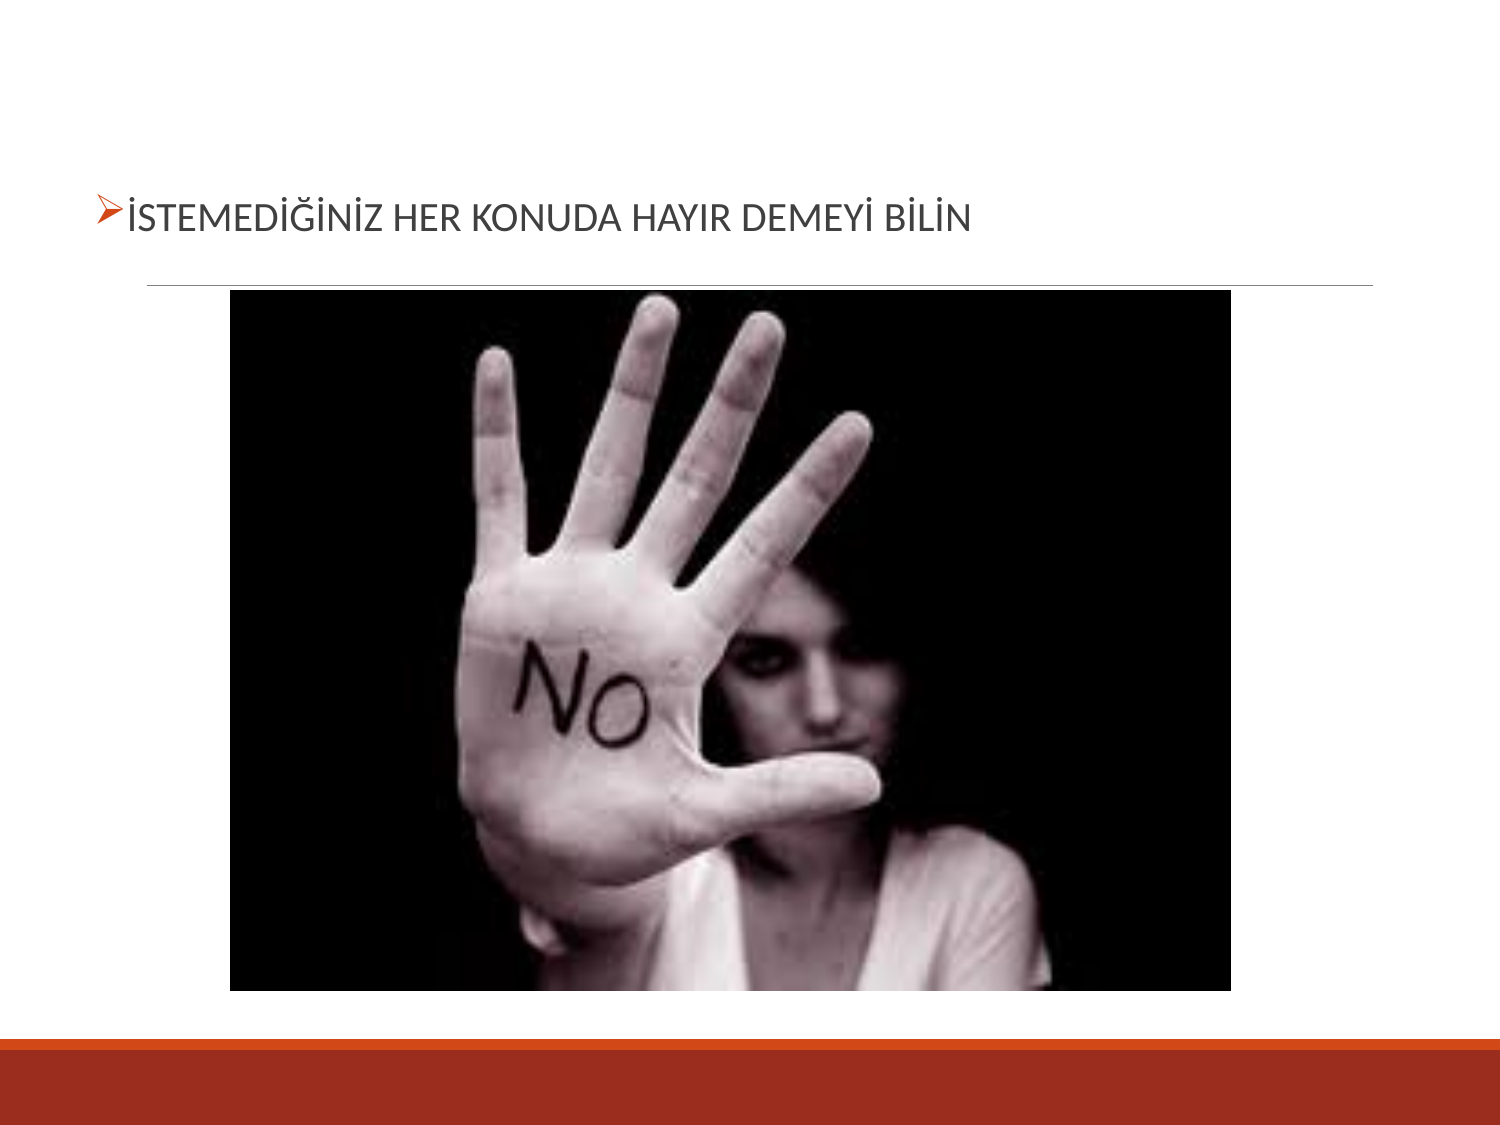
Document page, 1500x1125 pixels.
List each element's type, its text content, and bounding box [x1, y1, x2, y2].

list İSTEMEDİĞİNİZ HER KONUDA HAYIR DEMEYİ BİLİN [93, 187, 1444, 908]
picture [229, 290, 1232, 991]
